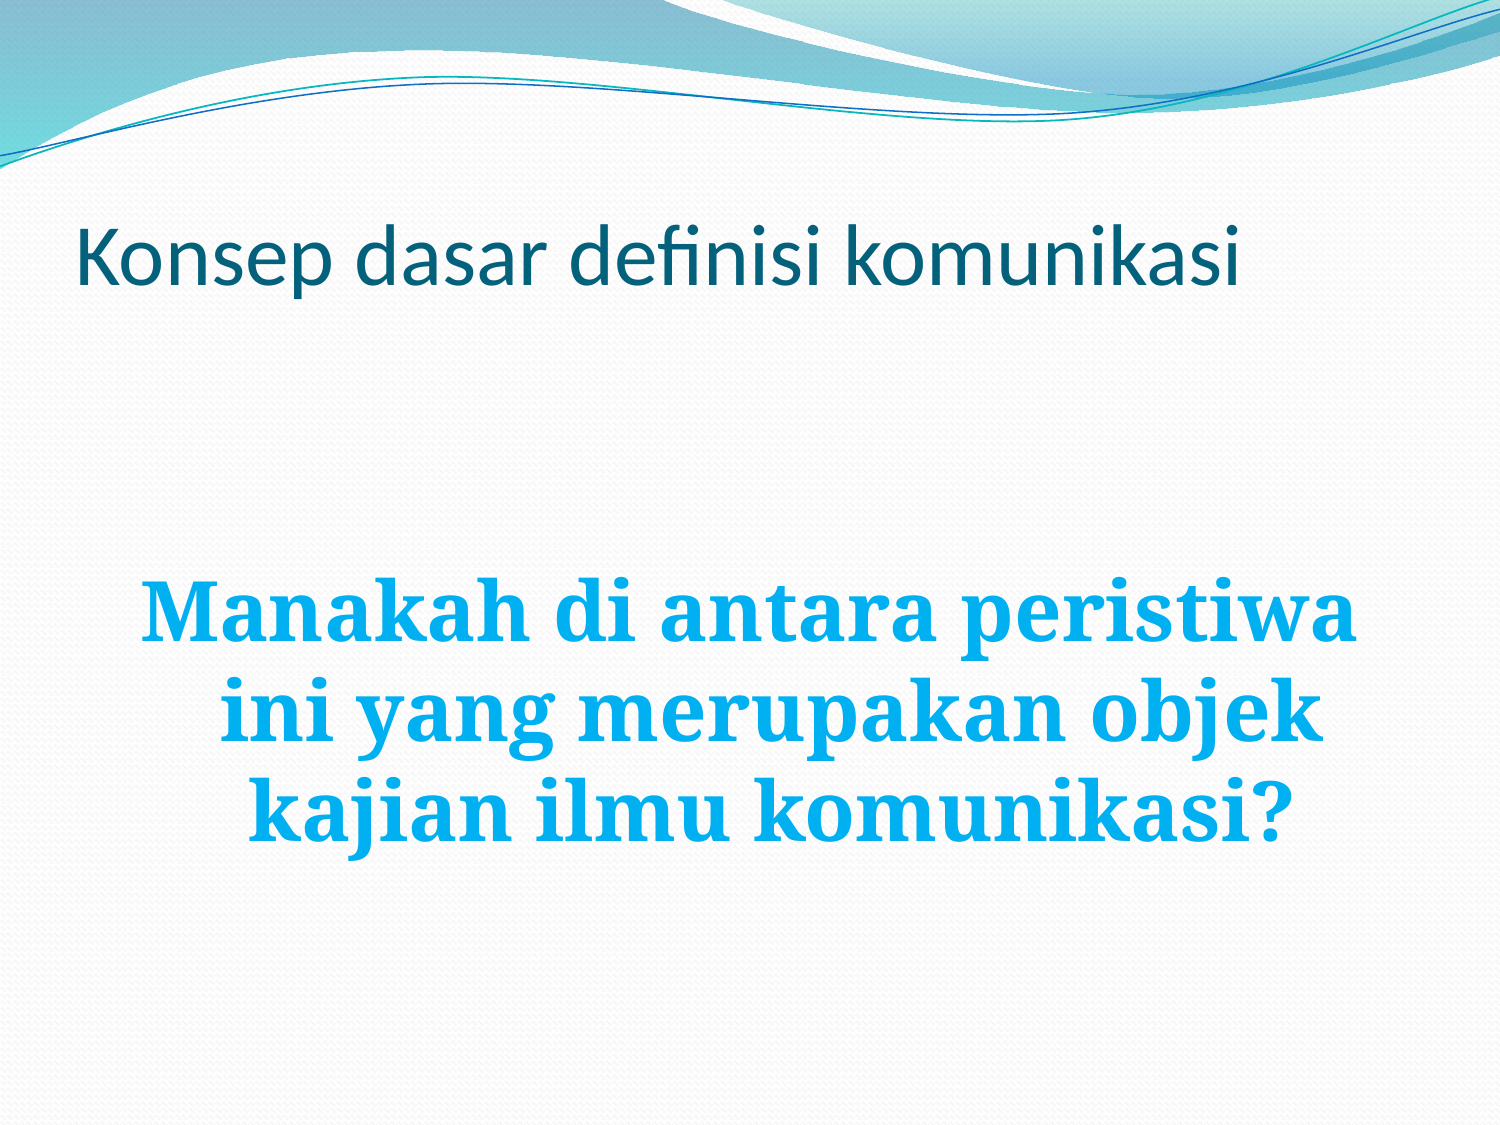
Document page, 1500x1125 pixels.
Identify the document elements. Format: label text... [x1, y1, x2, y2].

list Manakah di antara peristiwa ini yang merupakan objek kajian ilmu komunikasi? [75, 317, 1425, 1038]
title Konsep dasar definisi komunikasi [75, 115, 1425, 303]
